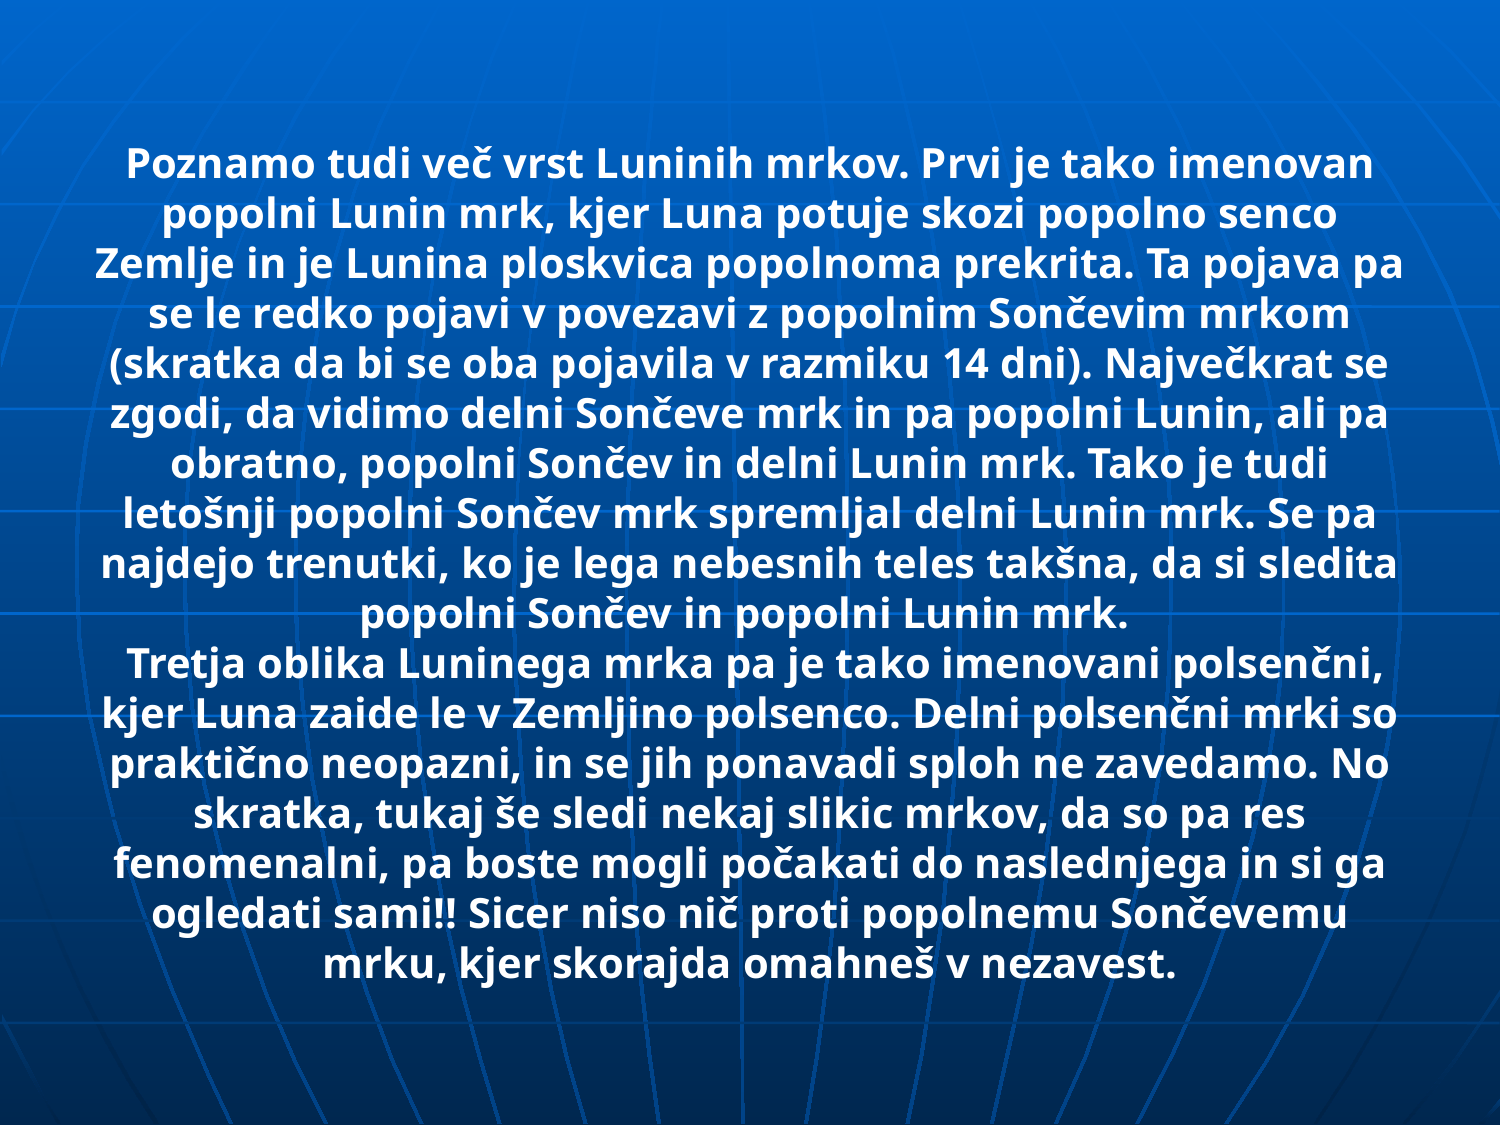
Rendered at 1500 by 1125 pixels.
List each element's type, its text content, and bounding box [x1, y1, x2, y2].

text_box Poznamo tudi več vrst Luninih mrkov. Prvi je tako imenovan popolni Lunin mrk, kjer Luna potuje skozi popolno senco Zemlje in je Lunina ploskvica popolnoma prekrita. Ta pojava pa se le redko pojavi v povezavi z popolnim Sončevim mrkom (skratka da bi se oba pojavila v razmiku 14 dni). Največkrat se zgodi, da vidimo delni Sončeve mrk in pa popolni Lunin, ali pa obratno, popolni Sončev in delni Lunin mrk. Tako je tudi letošnji popolni Sončev mrk spremljal delni Lunin mrk. Se pa najdejo trenutki, ko je lega nebesnih teles takšna, da si sledita popolni Sončev in popolni Lunin mrk. Tretja oblika Luninega mrka pa je tako imenovani polsenčni, kjer Luna zaide le v Zemljino polsenco. Delni polsenčni mrki so praktično neopazni, in se jih ponavadi sploh ne zavedamo. No skratka, tukaj še sledi nekaj slikic mrkov, da so pa res fenomenalni, pa boste mogli počakati do naslednjega in si ga ogledati sami!! Sicer niso nič proti popolnemu Sončevemu mrku, kjer skorajda omahneš v nezavest. [76, 129, 1424, 995]
